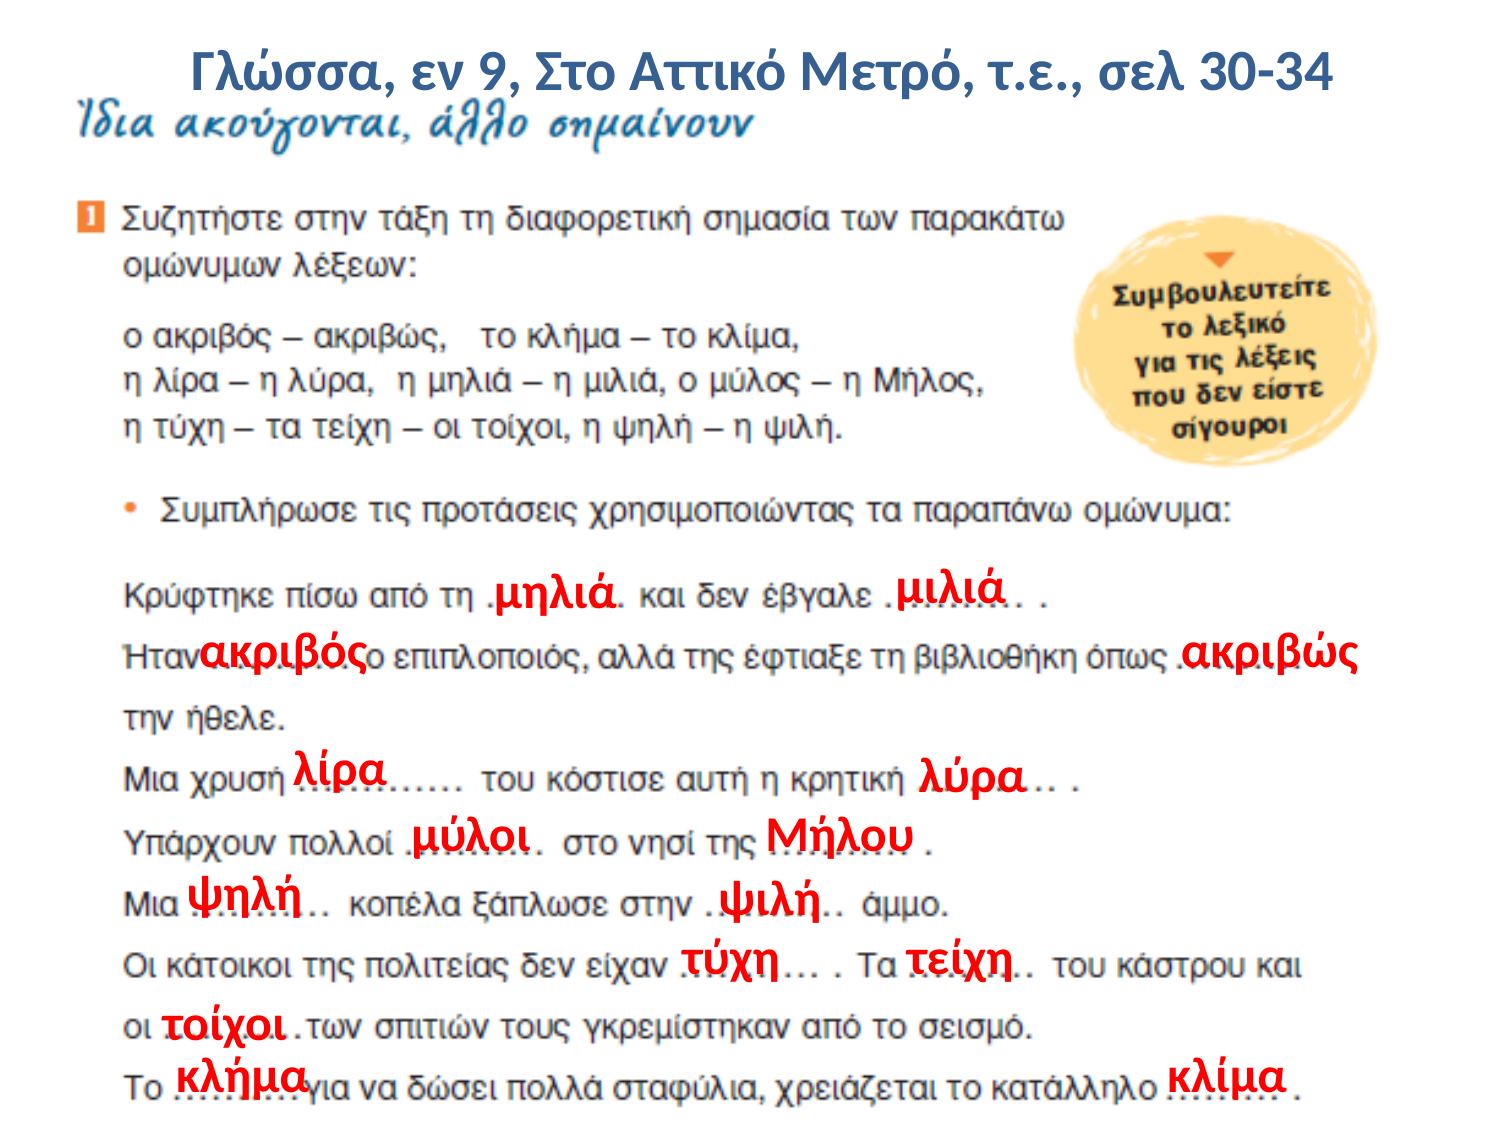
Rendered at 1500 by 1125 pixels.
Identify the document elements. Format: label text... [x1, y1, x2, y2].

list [66, 79, 1400, 1125]
text_box Γλώσσα, εν 9, Στο Αττικό Μετρό, τ.ε., σελ 30-34 [43, 8, 1483, 126]
